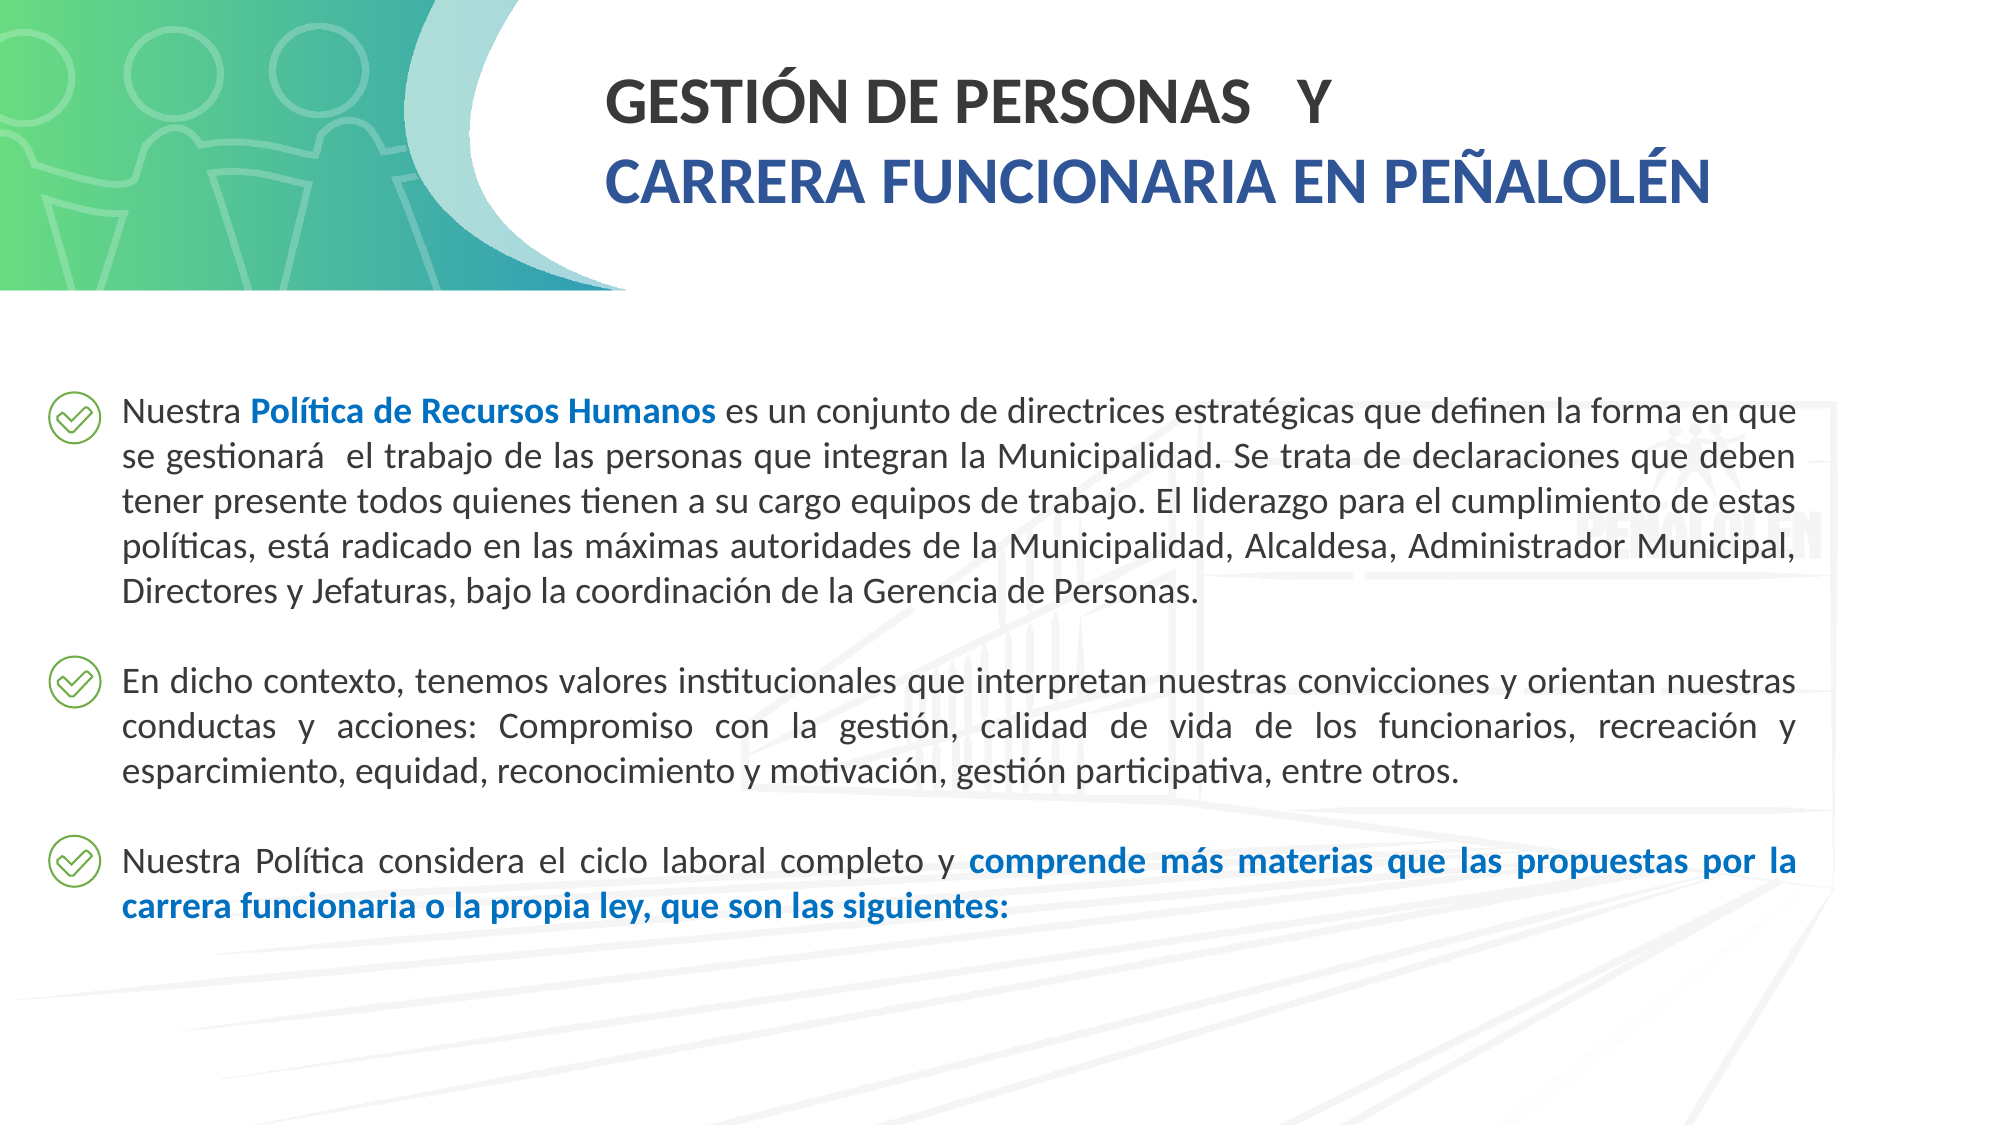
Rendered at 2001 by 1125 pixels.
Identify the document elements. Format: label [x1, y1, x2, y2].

list [0, 0, 2000, 1125]
